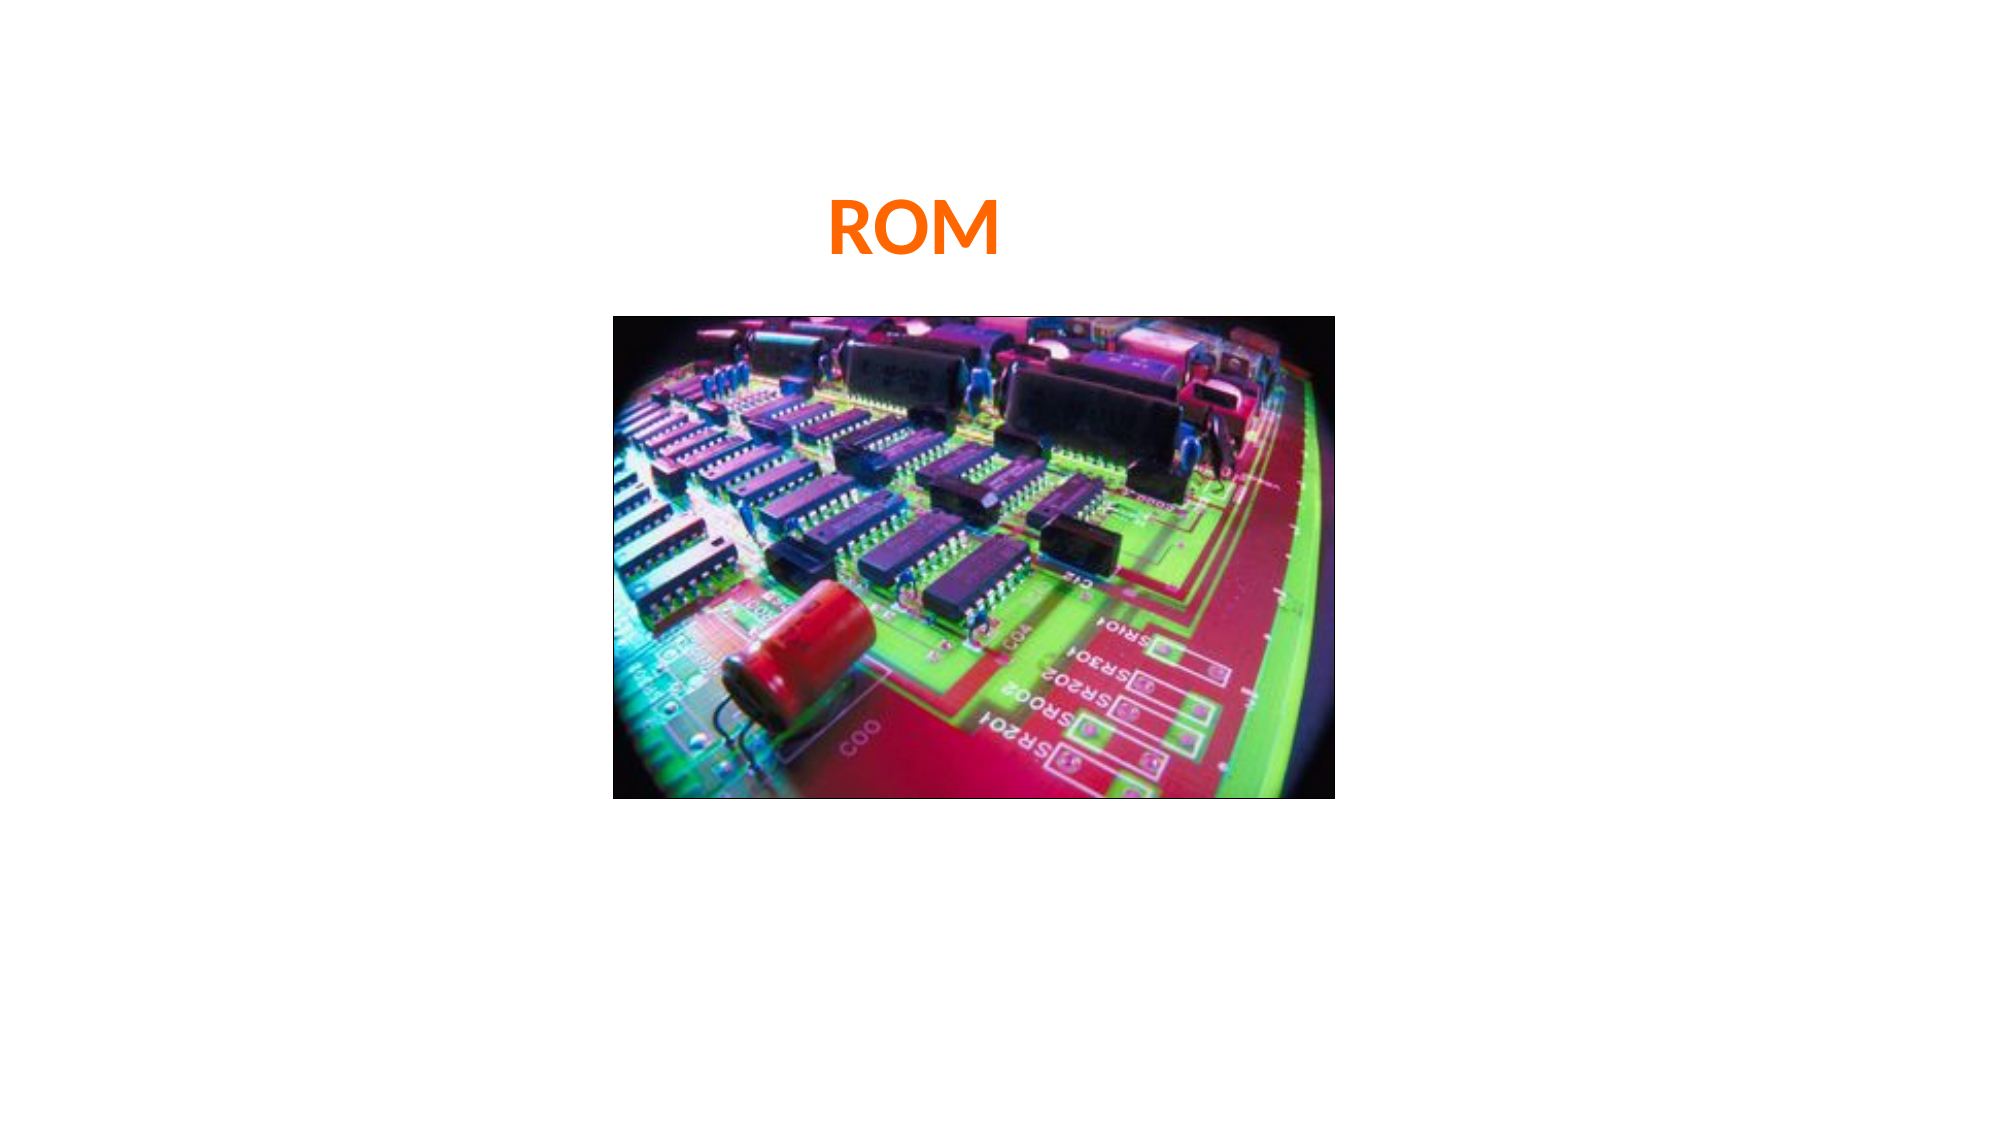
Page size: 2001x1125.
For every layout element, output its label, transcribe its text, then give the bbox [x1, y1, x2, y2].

text_box ROM [812, 164, 1539, 279]
picture [613, 316, 1334, 799]
